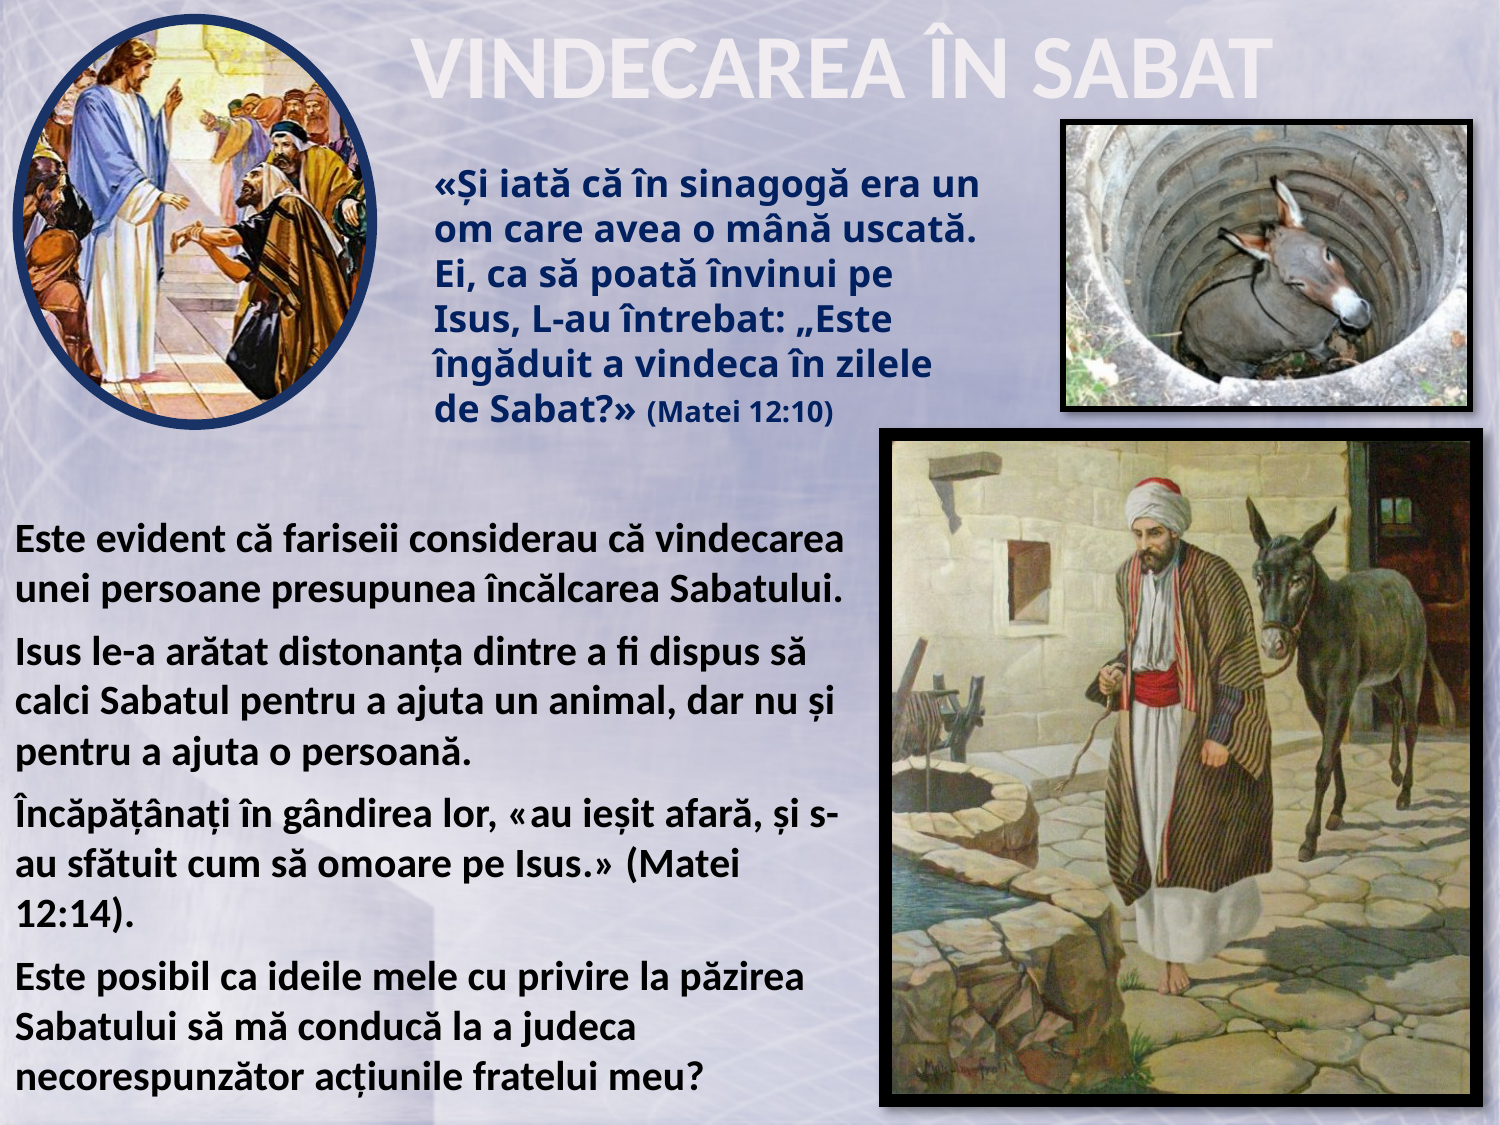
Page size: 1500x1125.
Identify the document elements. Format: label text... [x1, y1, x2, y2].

text_box Este evident că fariseii considerau că vindecarea unei persoane presupunea încălcarea Sabatului. Isus le-a arătat distonanța dintre a fi dispus să calci Sabatul pentru a ajuta un animal, dar nu și pentru a ajuta o persoană. Încăpățânați în gândirea lor, «au ieşit afară, şi s-au sfătuit cum să omoare pe Isus.» (Matei 12:14). Este posibil ca ideile mele cu privire la păzirea Sabatului să mă conducă la a judeca necorespunzător acțiunile fratelui meu? [0, 503, 875, 1106]
text_box «Şi iată că în sinagogă era un om care avea o mână uscată. Ei, ca să poată învinui pe Isus, L-au întrebat: „Este îngăduit a vindeca în zilele de Sabat?» (Matei 12:10) [419, 153, 998, 438]
picture [1066, 125, 1467, 406]
text_box VINDECAREA ÎN SABAT [395, 0, 1500, 125]
picture [0, 0, 1500, 1125]
